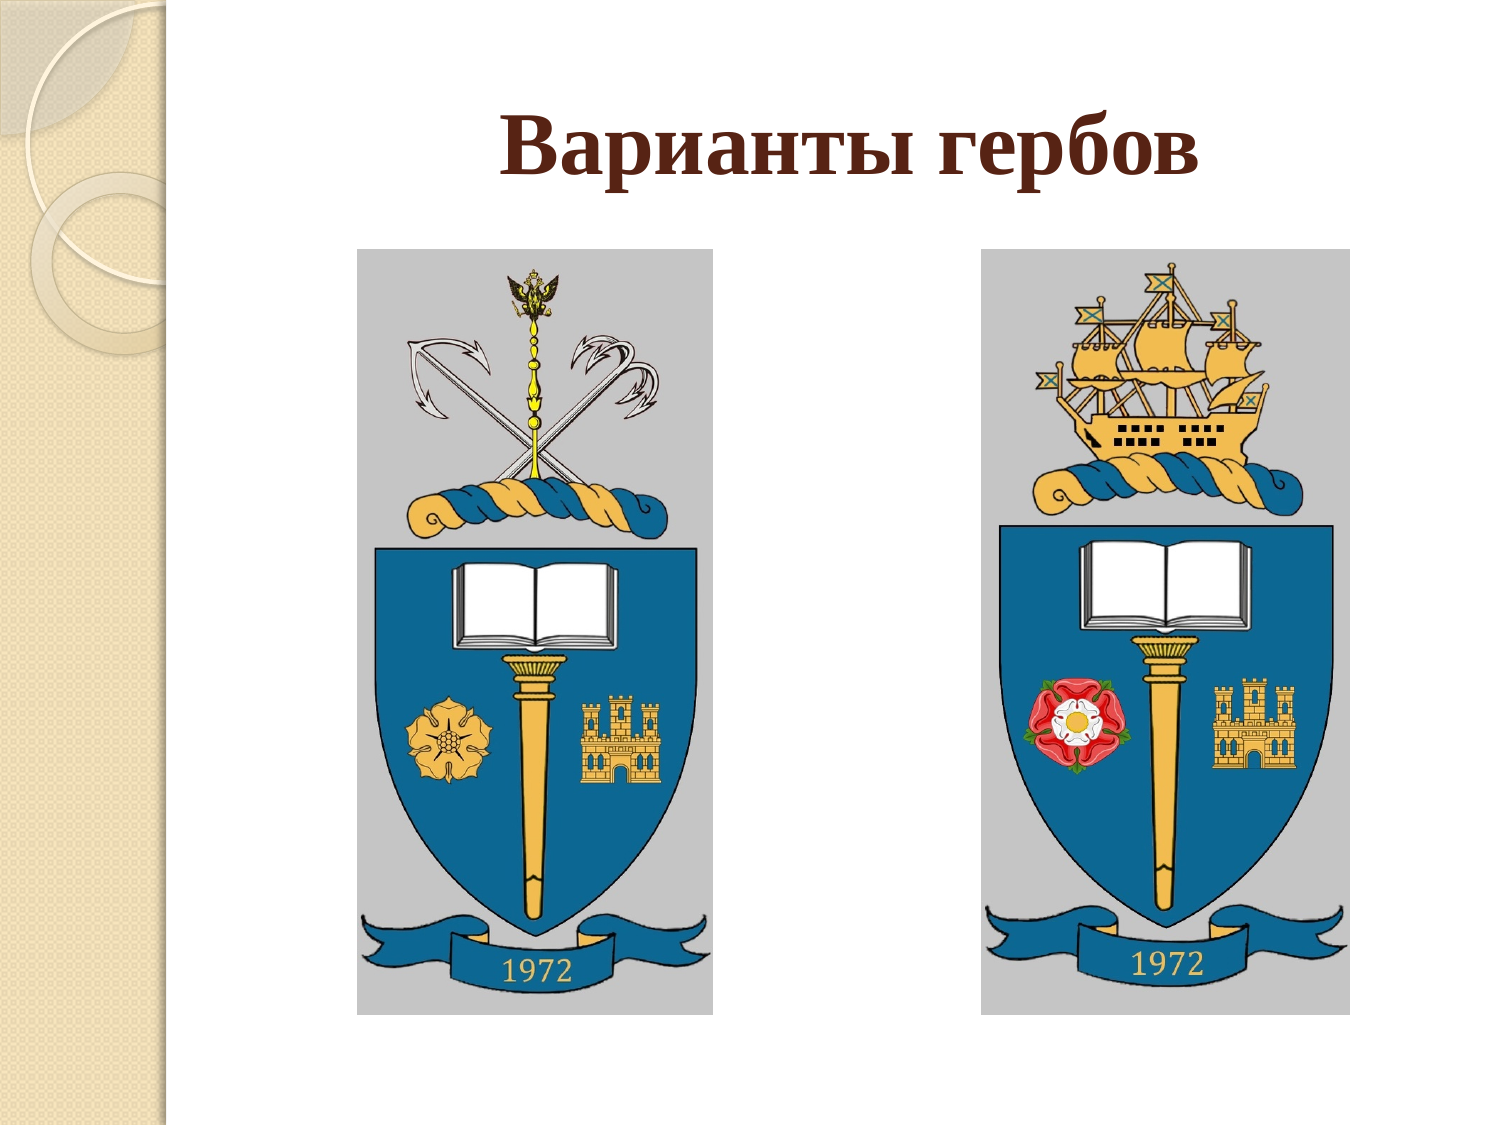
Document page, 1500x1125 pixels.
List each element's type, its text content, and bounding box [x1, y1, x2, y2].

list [357, 249, 714, 1016]
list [981, 249, 1350, 1016]
title Варианты гербов [235, 45, 1466, 233]
